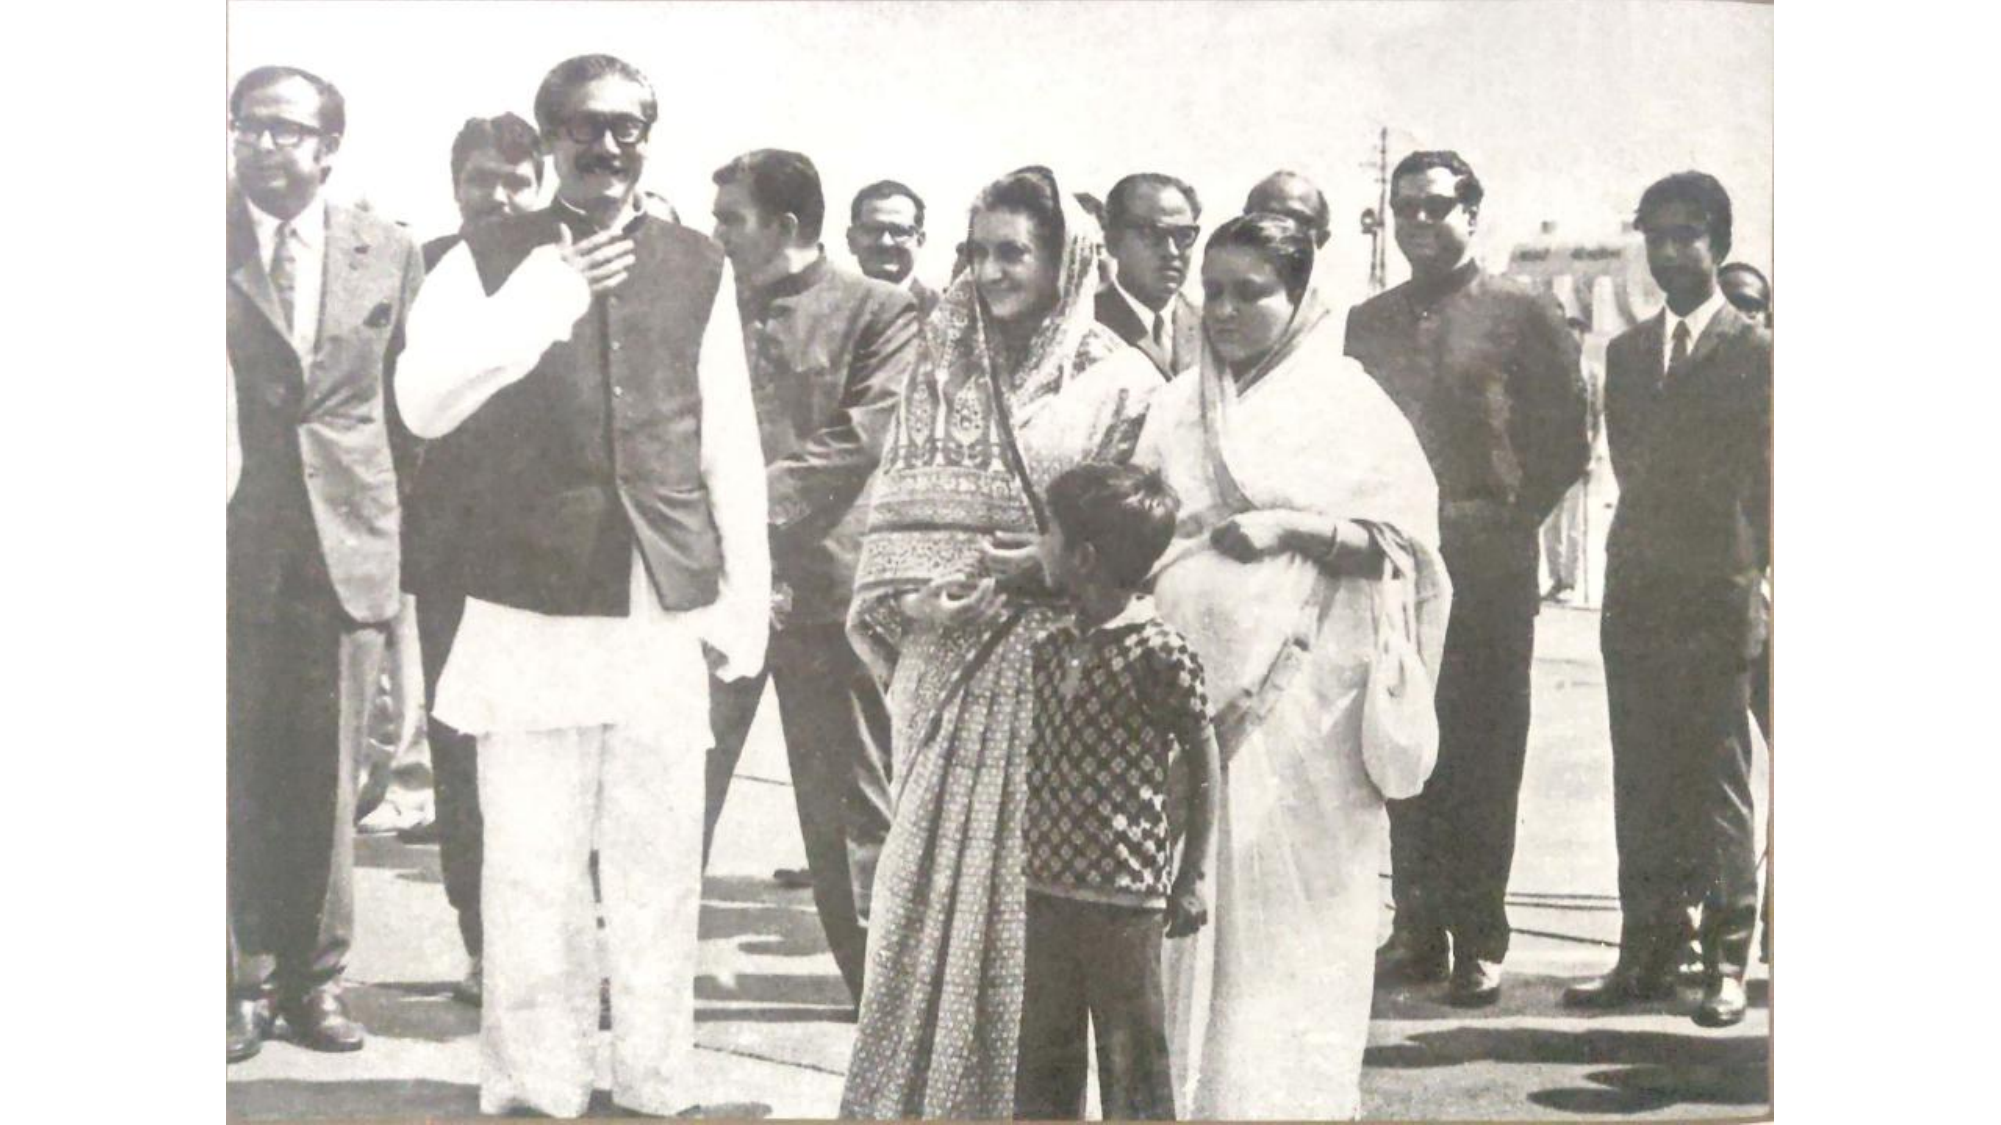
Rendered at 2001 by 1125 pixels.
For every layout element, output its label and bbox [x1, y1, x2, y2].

picture [226, 0, 1774, 1125]
